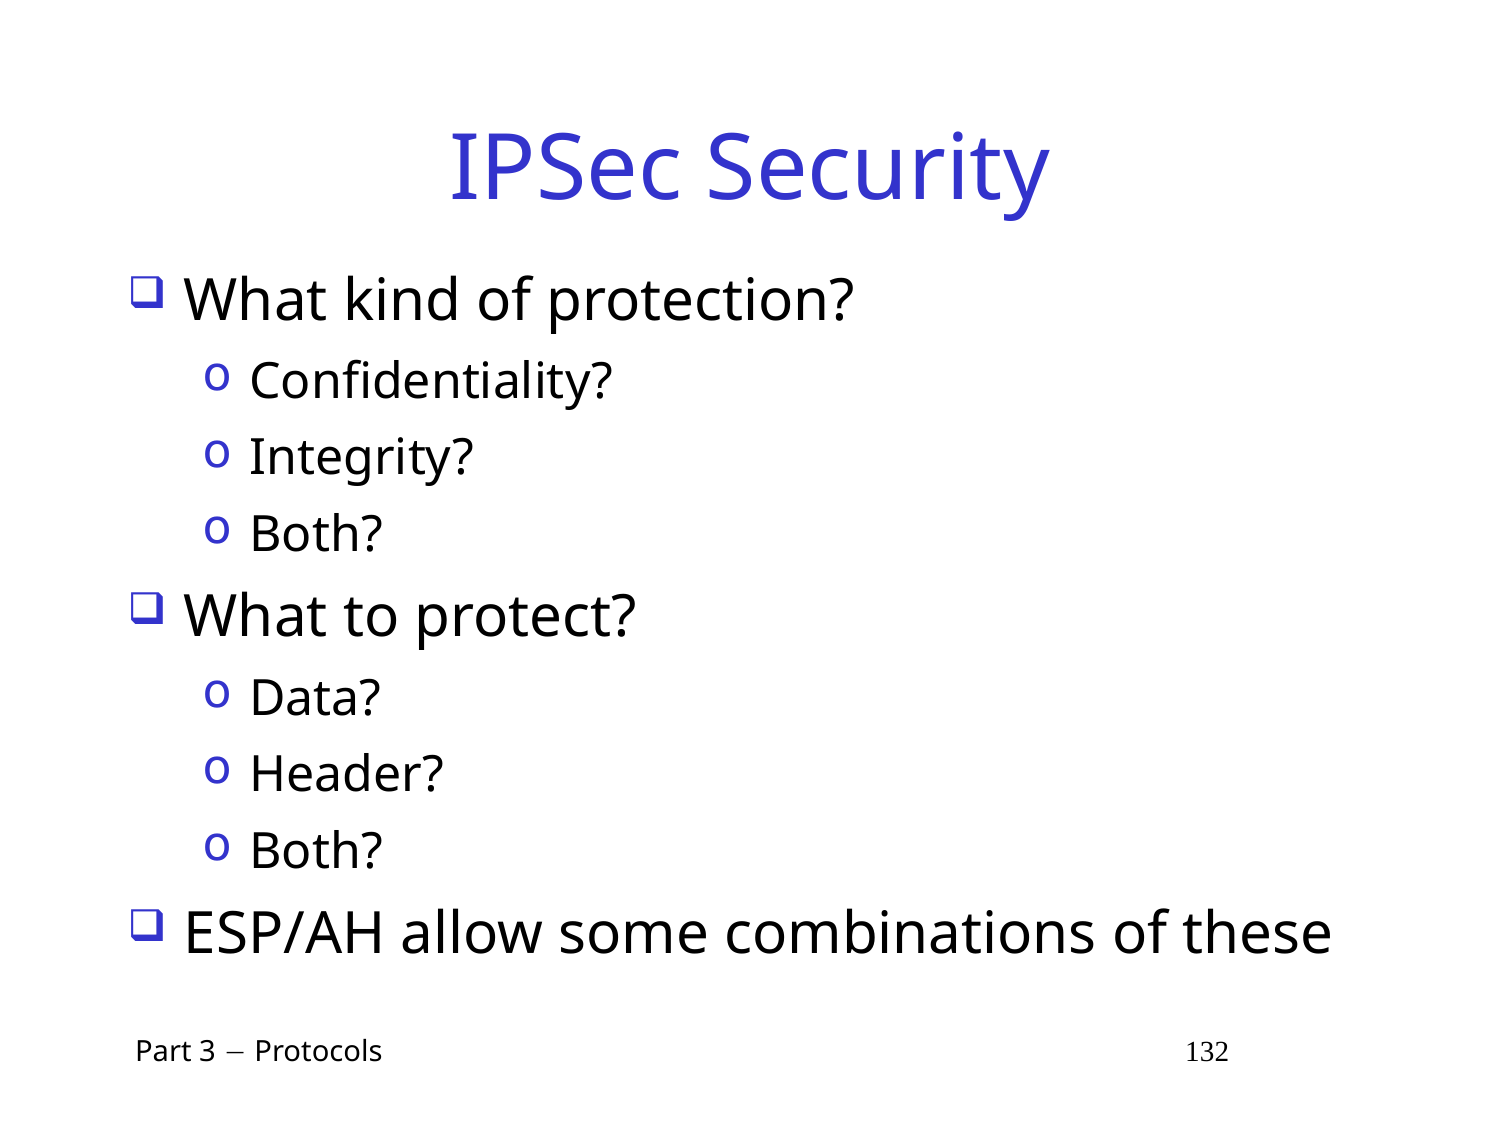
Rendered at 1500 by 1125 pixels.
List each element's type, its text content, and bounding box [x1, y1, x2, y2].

list What kind of protection? Confidentiality? Integrity? Both? What to protect? Data? Header? Both? ESP/AH allow some combinations of these [112, 262, 1376, 988]
footer Part 3  Protocols 132 [112, 1024, 1401, 1101]
title IPSec Security [112, 87, 1388, 238]
